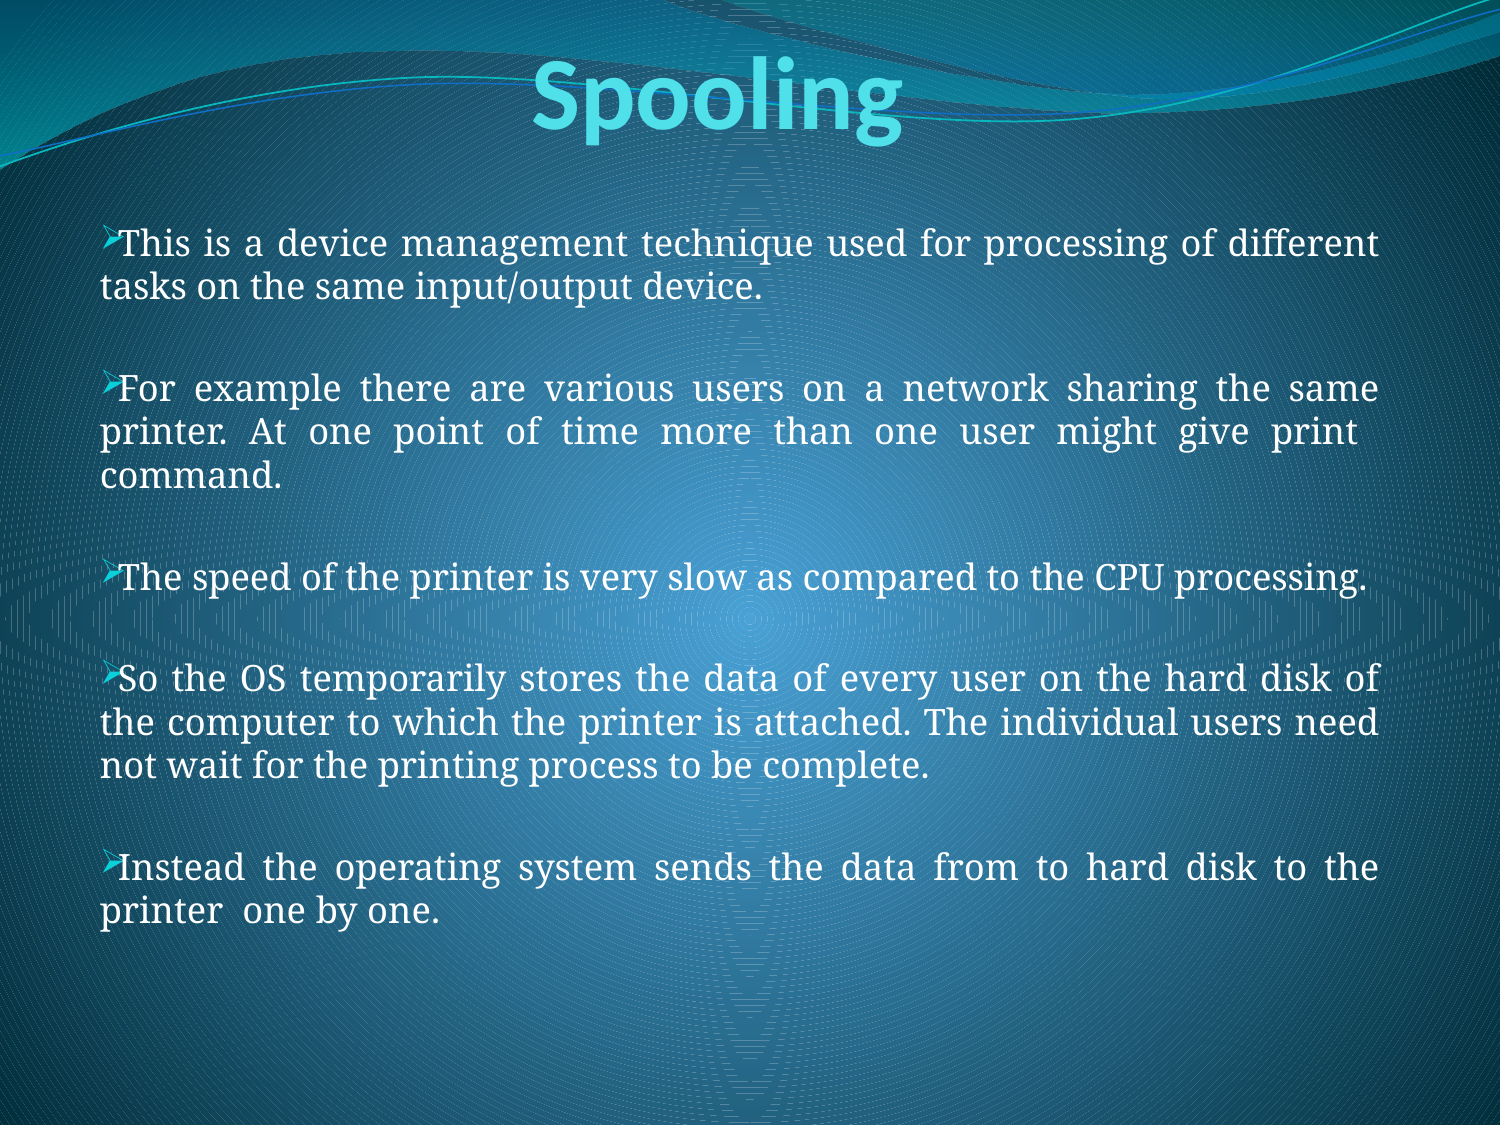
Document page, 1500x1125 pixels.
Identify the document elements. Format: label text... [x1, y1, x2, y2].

title Spooling [75, 24, 1363, 150]
subtitle This is a device management technique used for processing of different tasks on the same input/output device. For example there are various users on a network sharing the same printer. At one point of time more than one user might give print command. The speed of the printer is very slow as compared to the CPU processing. So the OS temporarily stores the data of every user on the hard disk of the computer to which the printer is attached. The individual users need not wait for the printing process to be complete. Instead the operating system sends the data from to hard disk to the printer one by one. [99, 212, 1389, 975]
